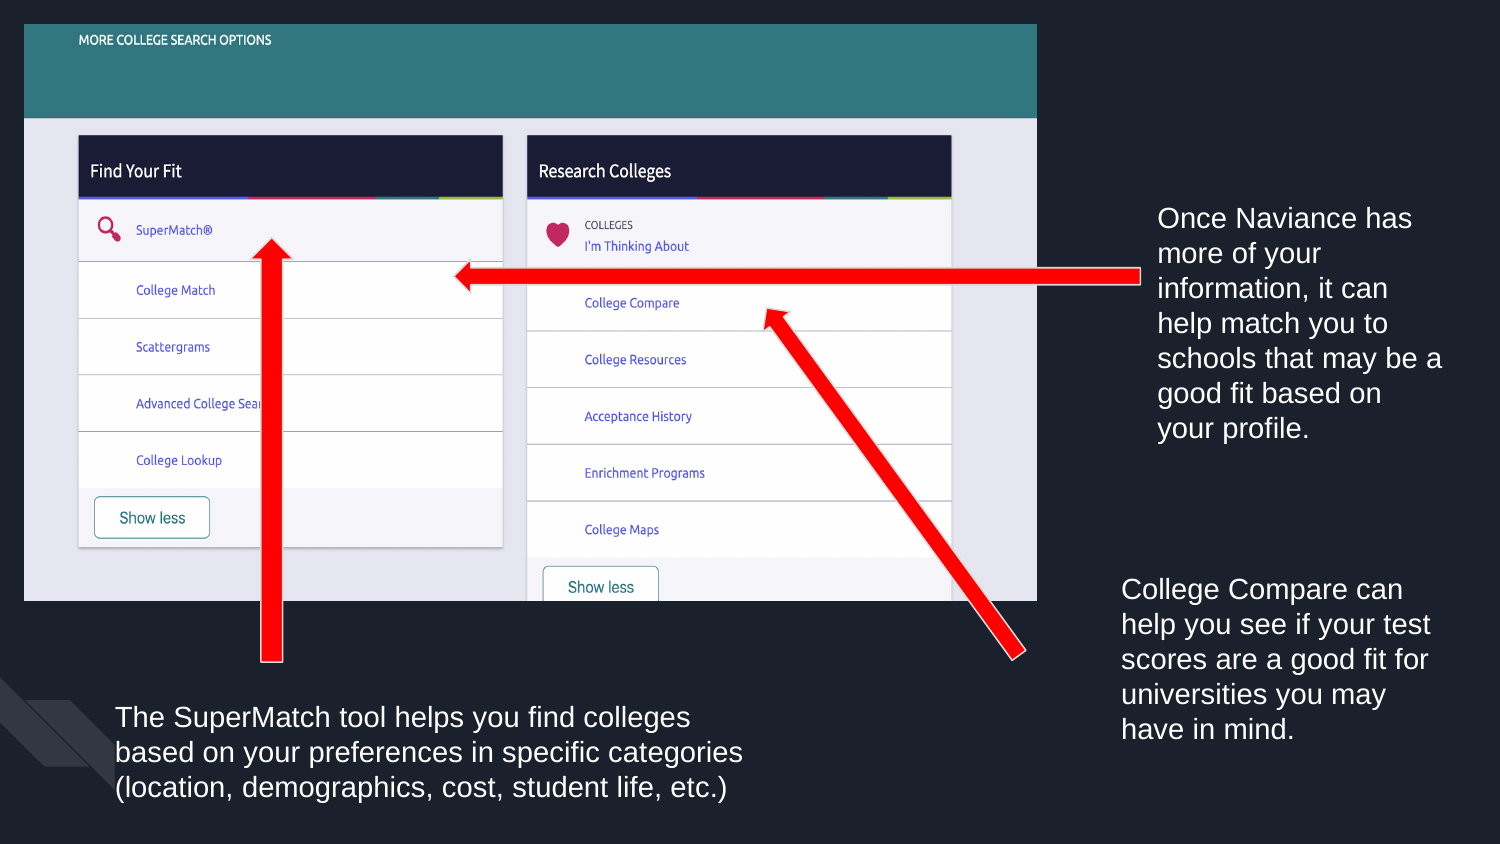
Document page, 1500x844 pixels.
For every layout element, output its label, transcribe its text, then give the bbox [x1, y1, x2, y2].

text_box Once Naviance has more of your information, it can help match you to schools that may be a good fit based on your profile. [1142, 184, 1462, 477]
text_box The SuperMatch tool helps you find colleges based on your preferences in specific categories (location, demographics, cost, student life, etc.) [100, 683, 768, 829]
text_box [975, 610, 1026, 661]
picture [24, 24, 1037, 601]
text_box [260, 610, 283, 663]
text_box College Compare can help you see if your test scores are a good fit for universities you may have in mind. [1105, 555, 1462, 813]
text_box [1040, 267, 1141, 285]
